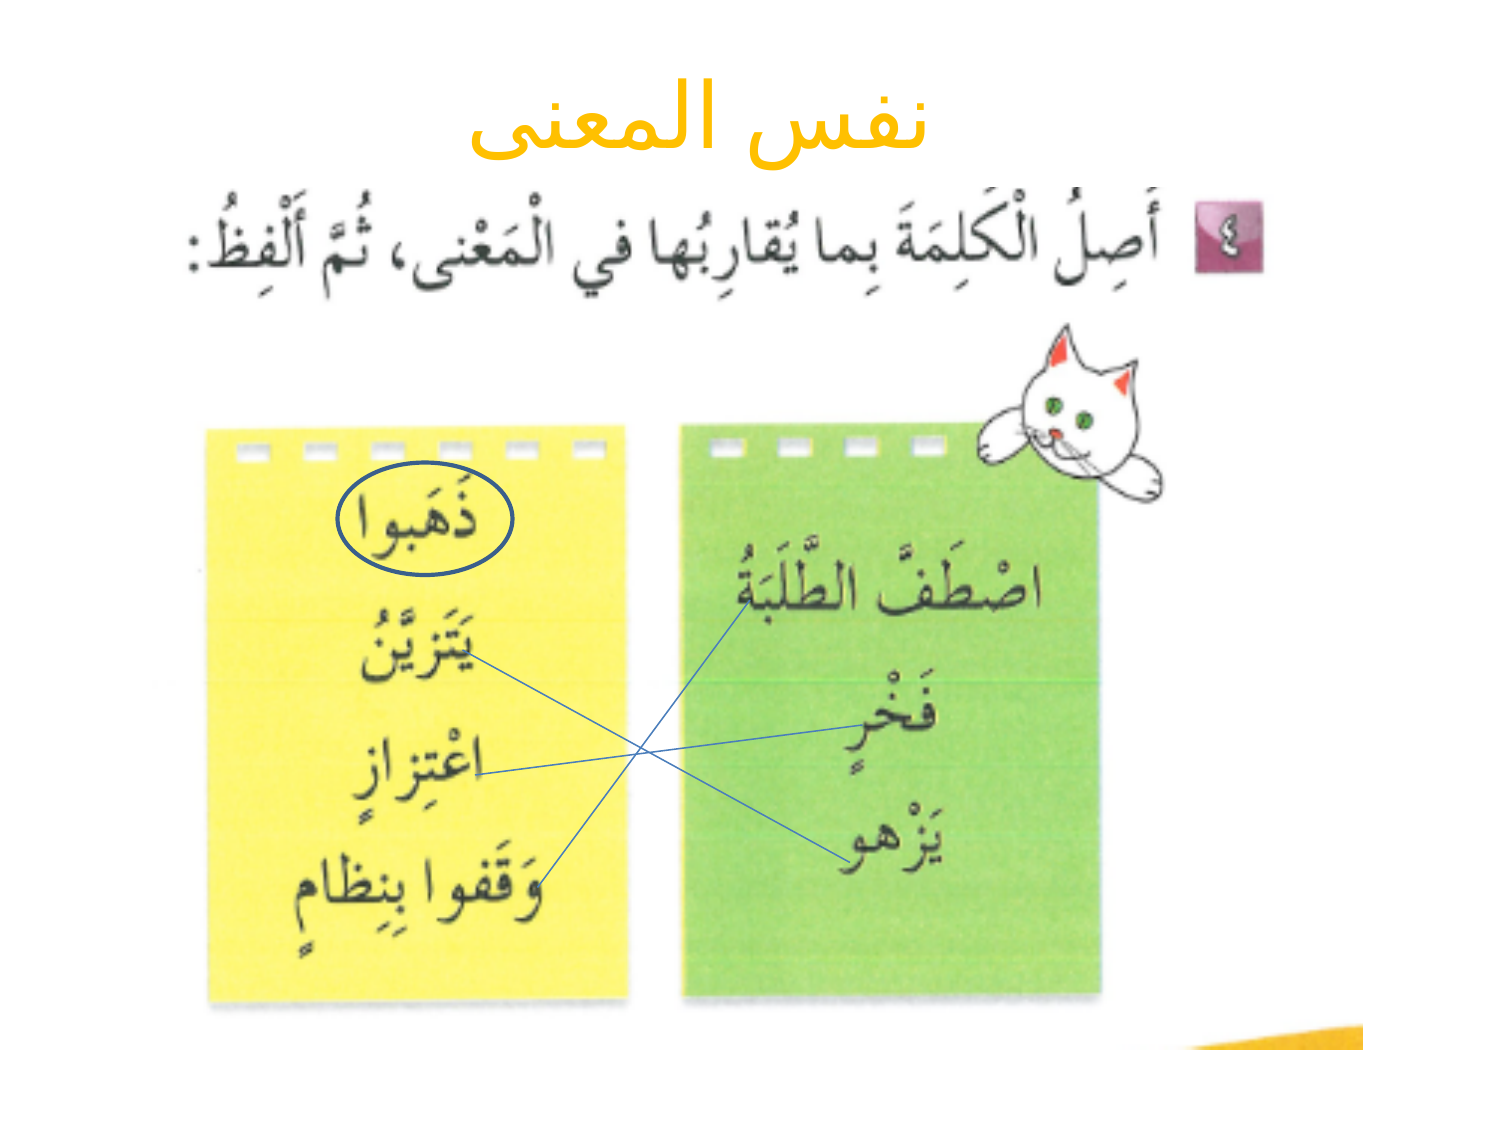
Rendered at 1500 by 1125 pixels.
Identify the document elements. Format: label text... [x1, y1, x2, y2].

text_box نفس المعنى [362, 49, 1038, 175]
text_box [854, 724, 863, 776]
picture [62, 187, 1363, 1051]
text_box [462, 649, 851, 863]
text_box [499, 637, 788, 648]
